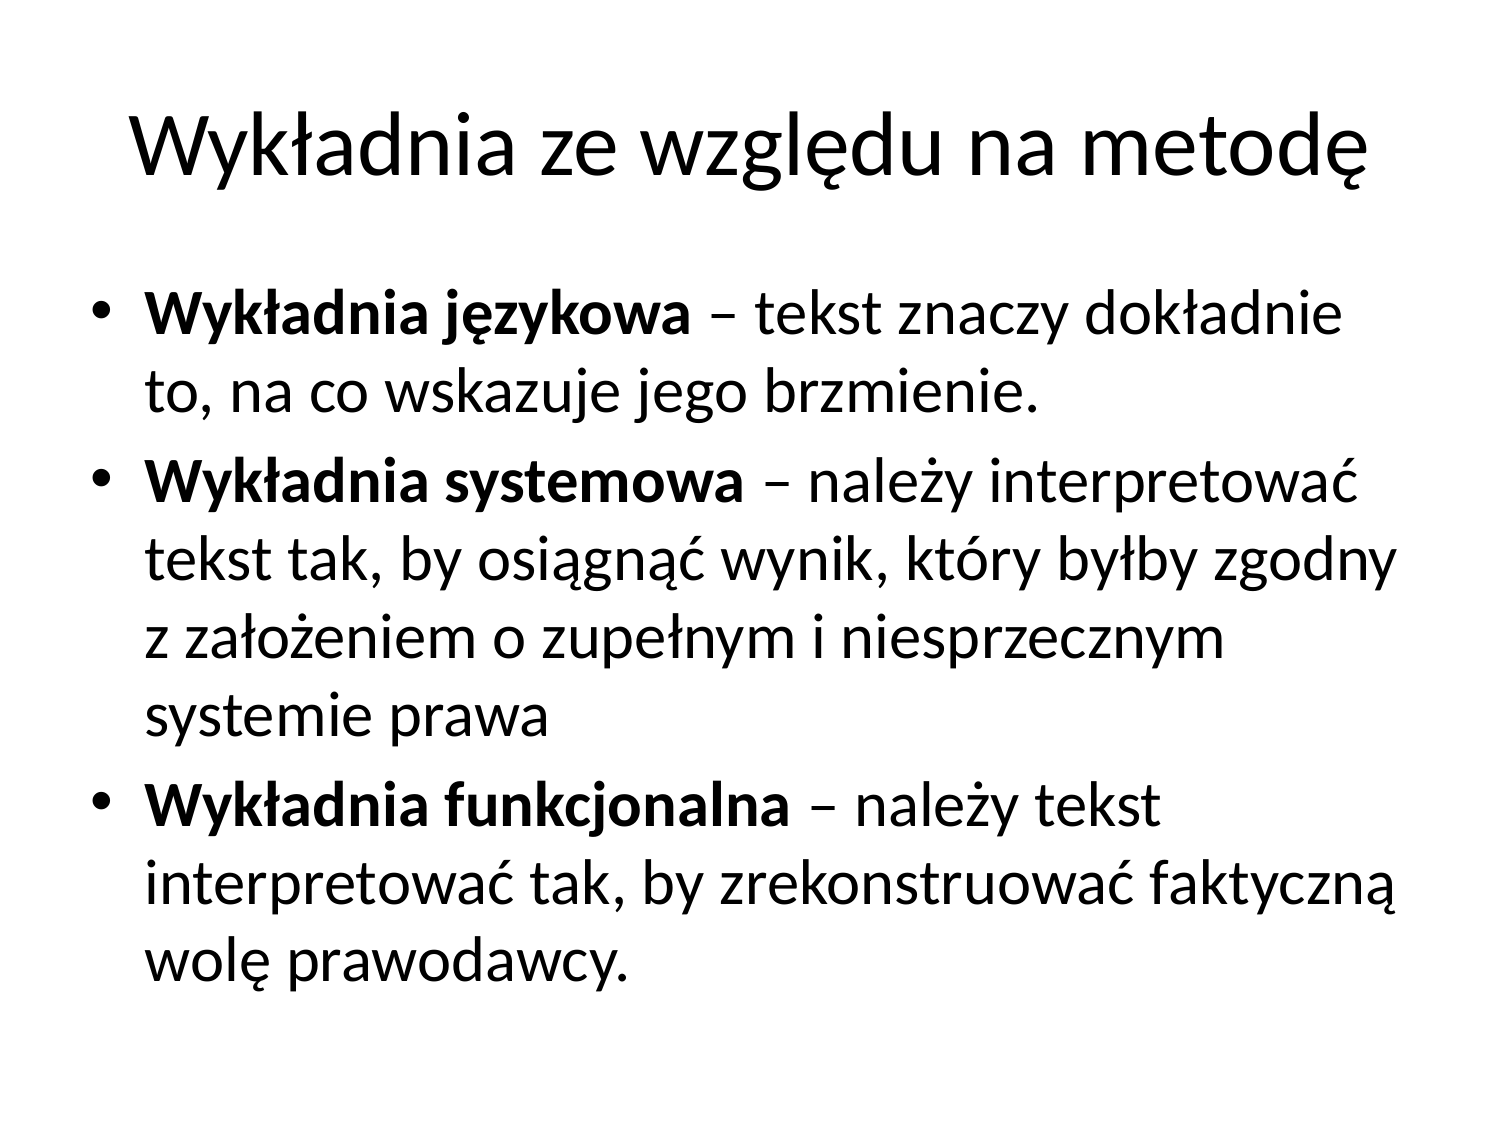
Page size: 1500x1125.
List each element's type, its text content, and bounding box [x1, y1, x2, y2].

title Wykładnia ze względu na metodę [75, 45, 1425, 233]
list Wykładnia językowa – tekst znaczy dokładnie to, na co wskazuje jego brzmienie. Wykładnia systemowa – należy interpretować tekst tak, by osiągnąć wynik, który byłby zgodny z założeniem o zupełnym i niesprzecznym systemie prawa Wykładnia funkcjonalna – należy tekst interpretować tak, by zrekonstruować faktyczną wolę prawodawcy. [75, 262, 1425, 1005]
